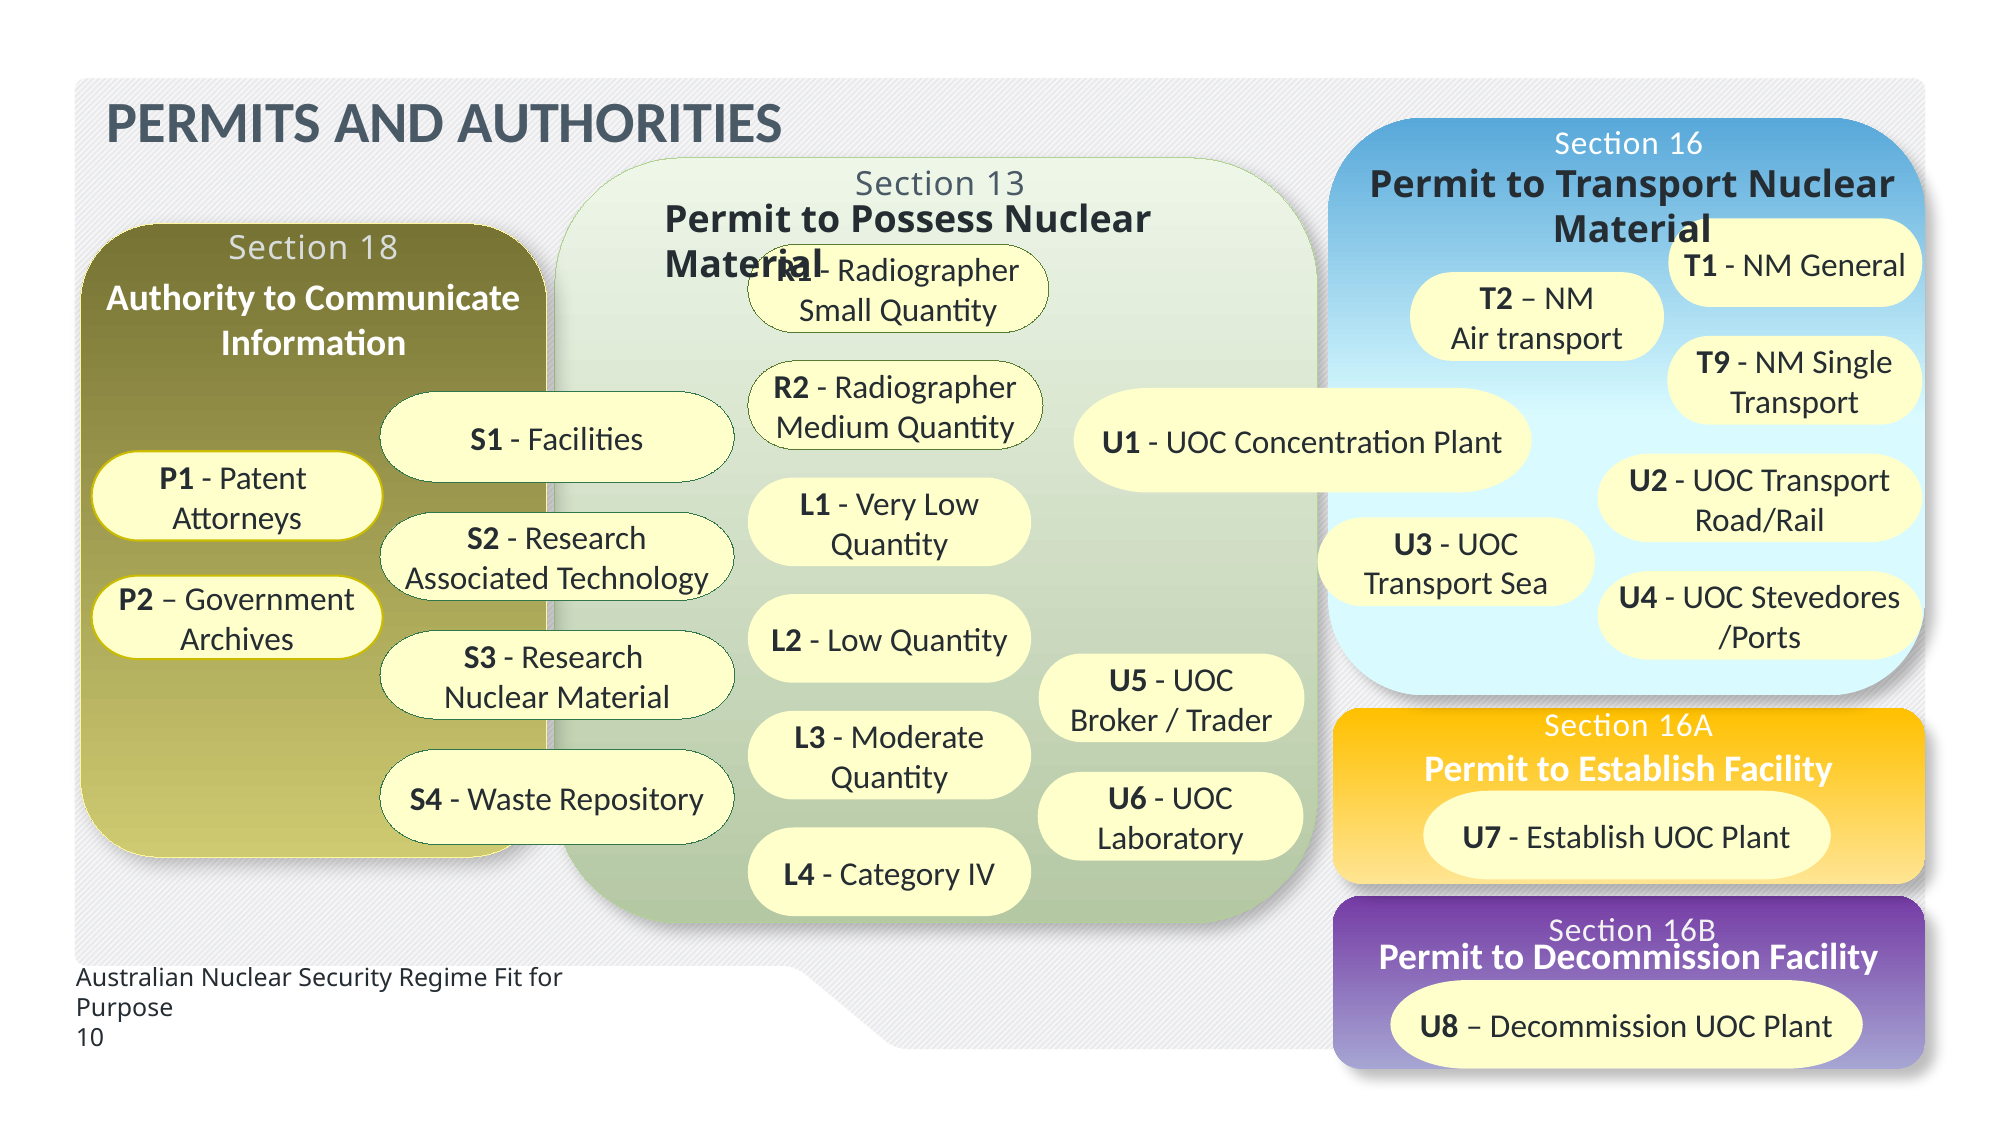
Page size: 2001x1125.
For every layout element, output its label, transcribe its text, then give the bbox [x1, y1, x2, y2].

picture [0, 1, 2000, 1124]
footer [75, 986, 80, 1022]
title PERMITS AND AUTHORITIES [106, 65, 808, 113]
slide_number 10 [75, 1022, 80, 1069]
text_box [80, 113, 1942, 1069]
